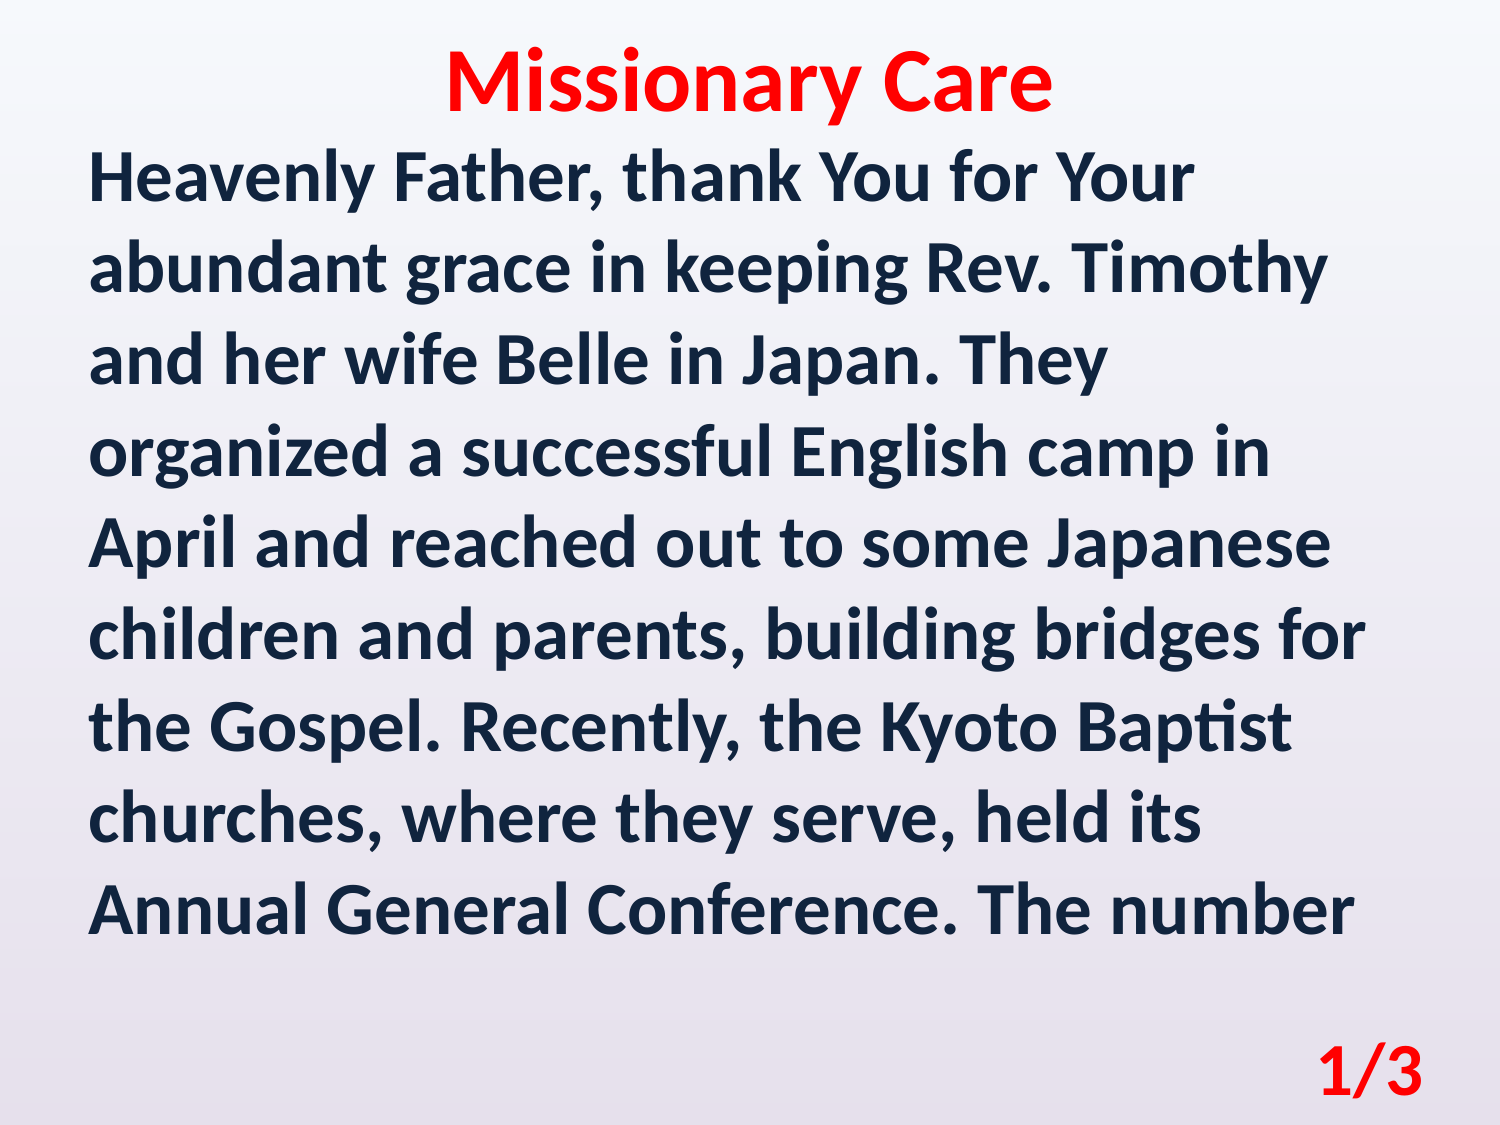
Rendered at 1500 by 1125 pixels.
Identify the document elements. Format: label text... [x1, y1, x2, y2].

text_box 1/3 [1300, 1012, 1474, 1118]
list Heavenly Father, thank You for Your abundant grace in keeping Rev. Timothy and her wife Belle in Japan. They organized a successful English camp in April and reached out to some Japanese children and parents, building bridges for the Gospel. Recently, the Kyoto Baptist churches, where they serve, held its Annual General Conference. The number [73, 117, 1407, 1044]
text_box Missionary Care [0, 34, 1500, 116]
